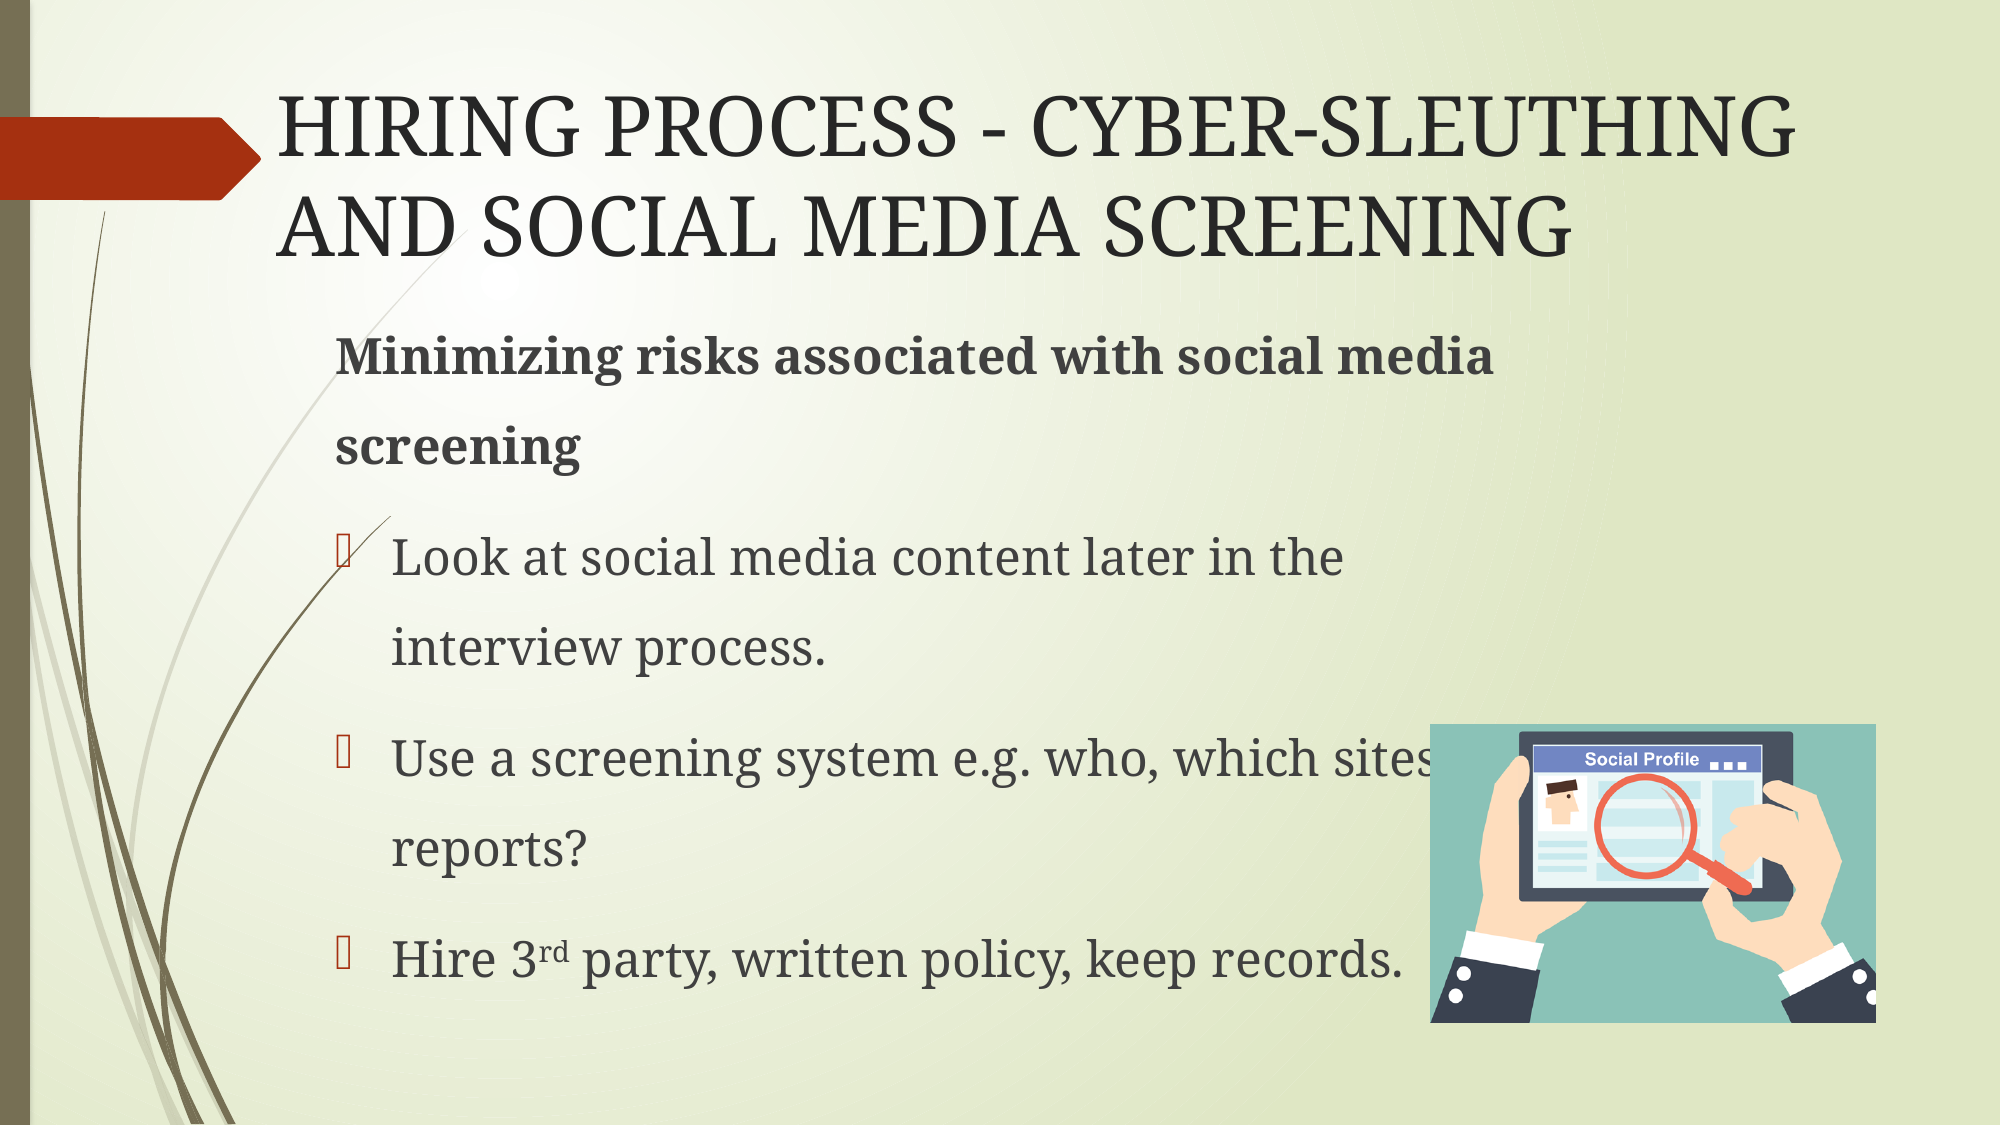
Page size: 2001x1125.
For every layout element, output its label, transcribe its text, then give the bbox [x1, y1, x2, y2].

picture [1430, 724, 1876, 1023]
title HIRING PROCESS - CYBER-SLEUTHING AND SOCIAL MEDIA SCREENING [261, 66, 1876, 277]
list Minimizing risks associated with social media screening Look at social media content later in the interview process. Use a screening system e.g. who, which sites, reports? Hire 3rd party, written policy, keep records. [320, 287, 1582, 1012]
